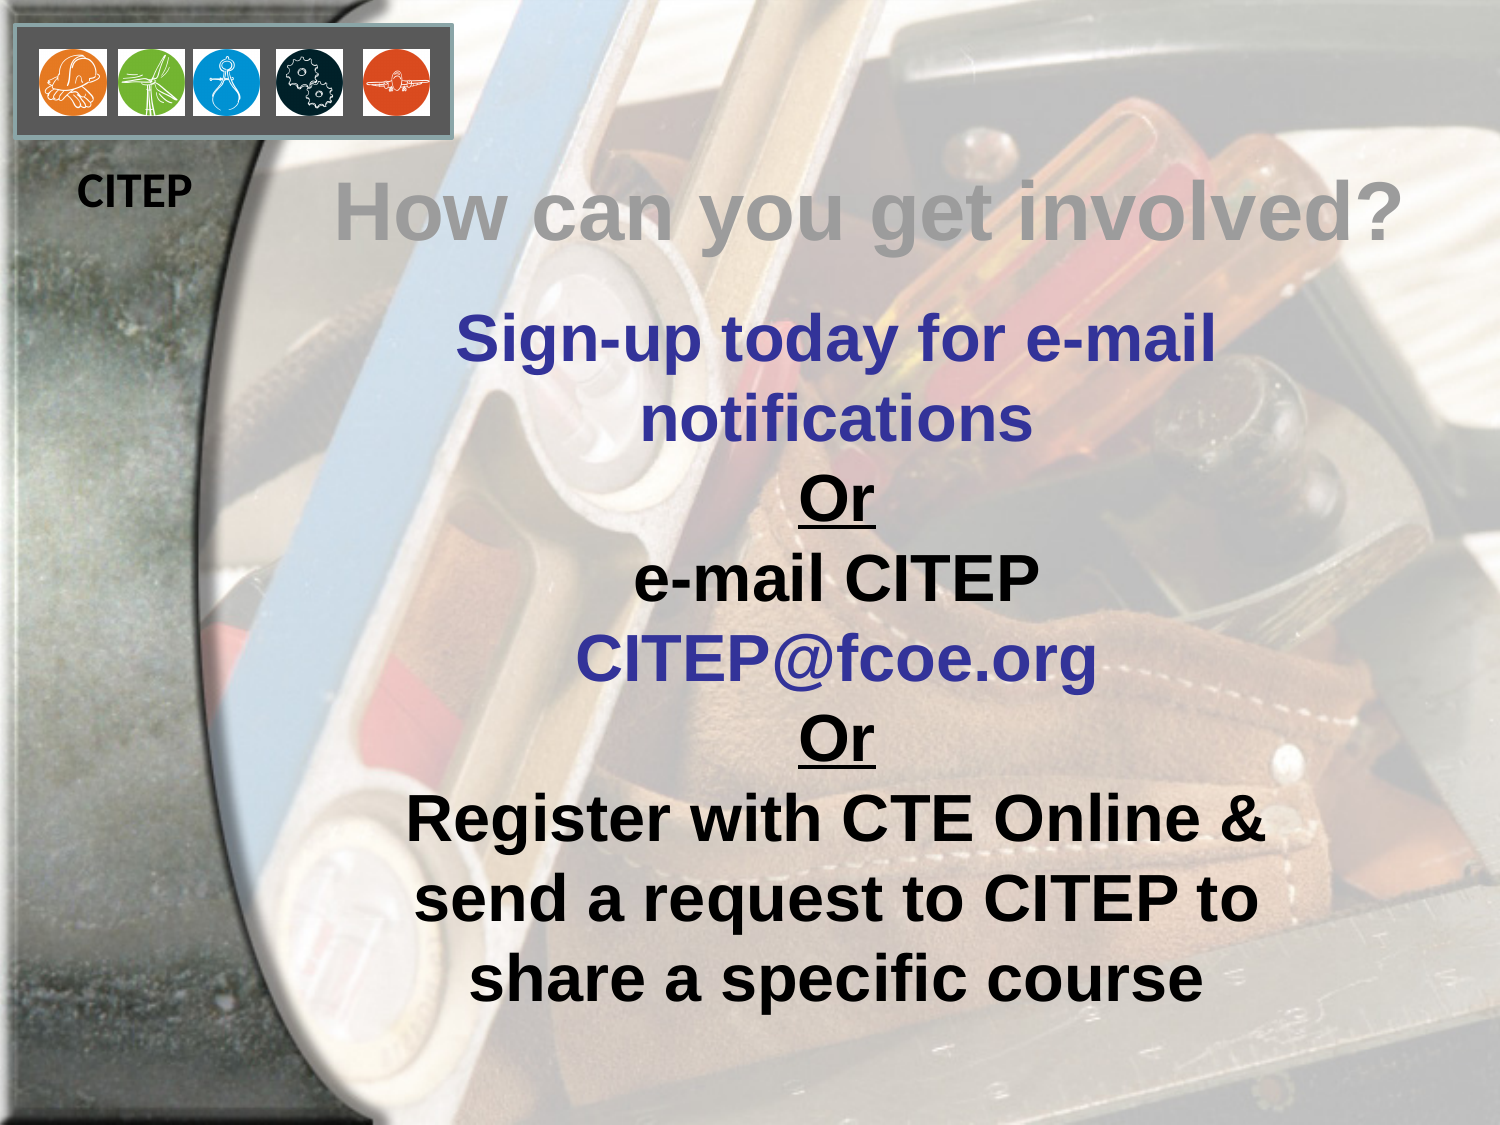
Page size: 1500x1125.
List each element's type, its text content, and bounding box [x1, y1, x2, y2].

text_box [14, 24, 453, 138]
text_box CITEP [62, 149, 249, 225]
text_box How can you get involved? [318, 149, 1421, 265]
text_box Sign-up today for e-mail notifications Or e-mail CITEP CITEP@fcoe.org Or Register with CTE Online & send a request to CITEP to share a specific course [324, 287, 1350, 1022]
picture [0, 0, 1500, 1125]
